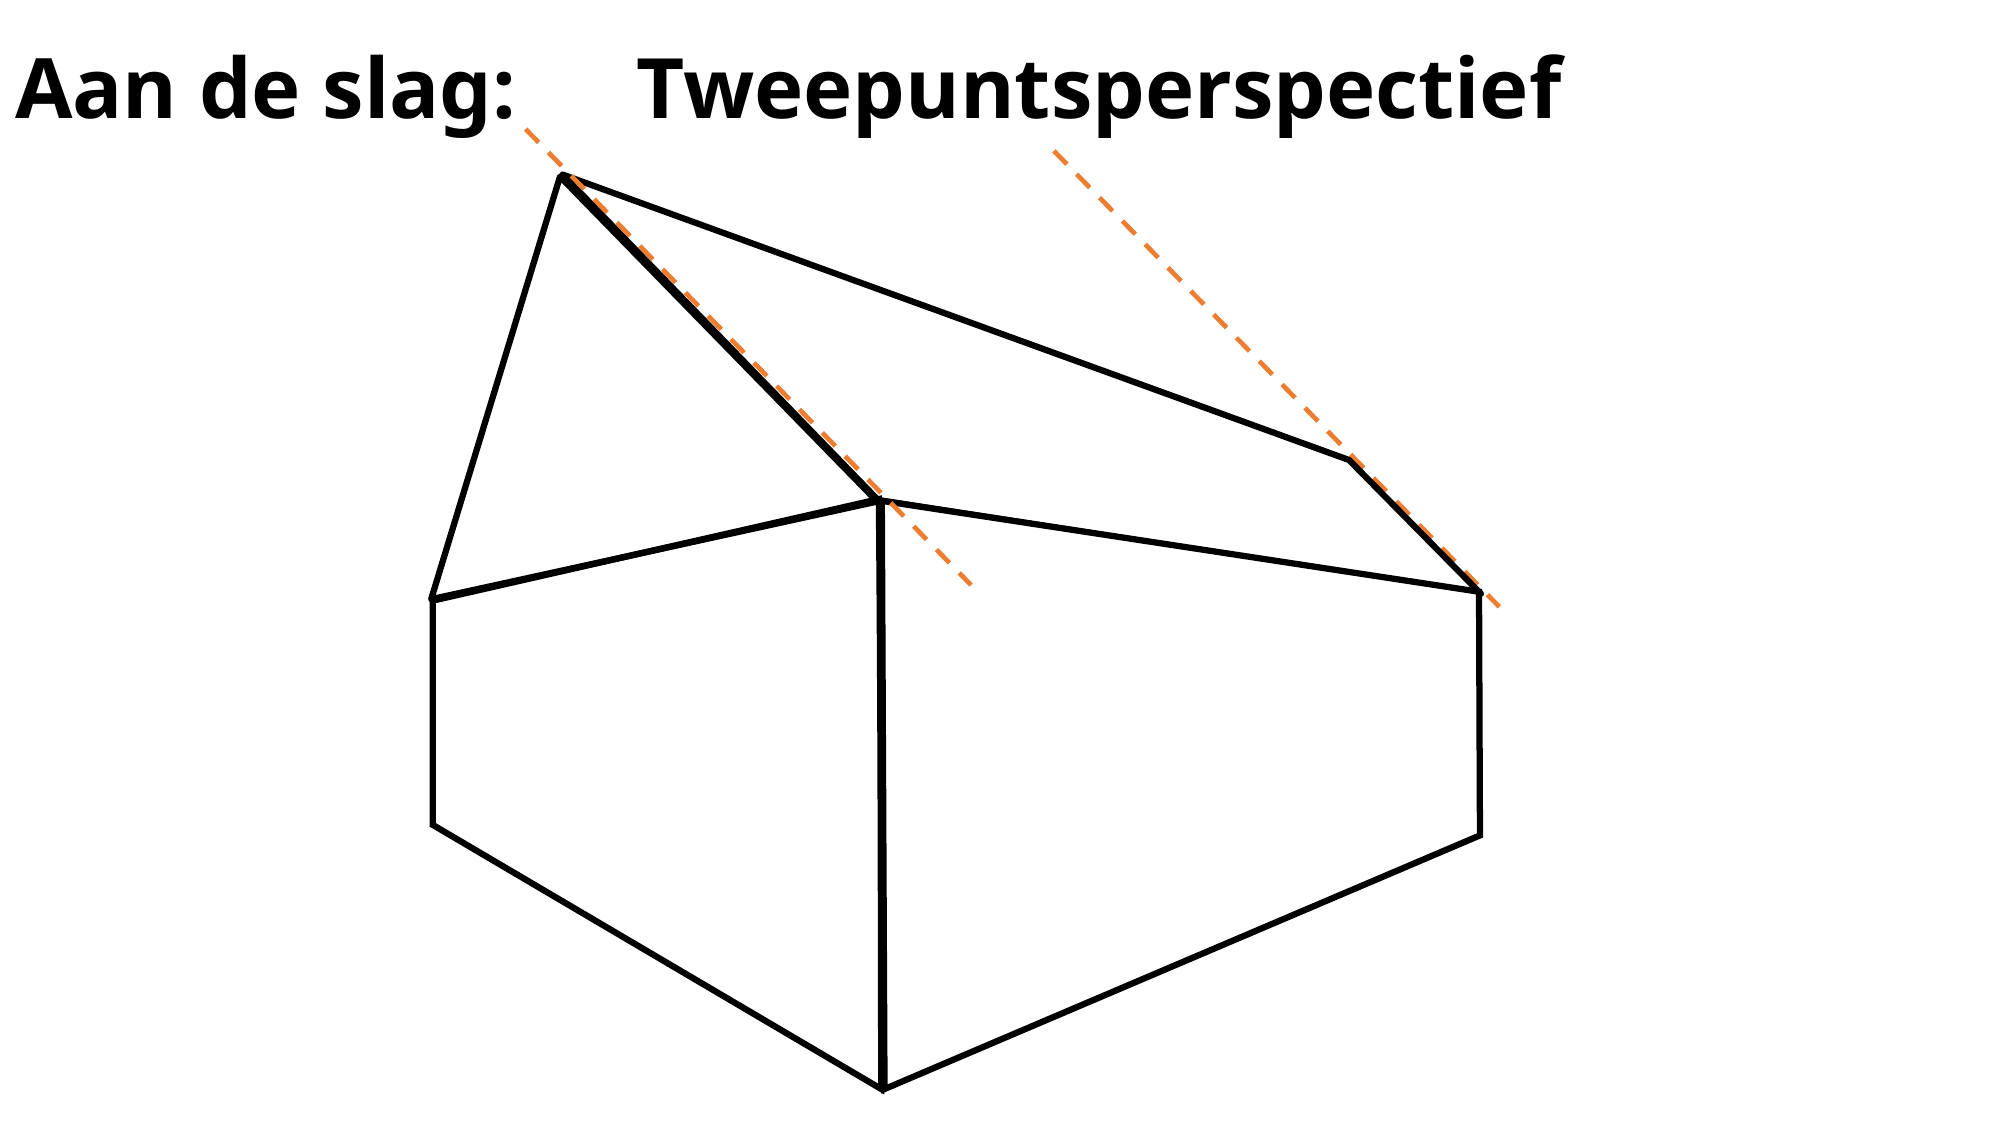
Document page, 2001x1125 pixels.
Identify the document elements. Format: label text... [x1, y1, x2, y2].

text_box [1053, 150, 1500, 607]
text_box [972, 323, 1053, 525]
text_box [881, 513, 1482, 1091]
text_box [525, 129, 972, 586]
text_box [431, 579, 883, 1091]
text_box [431, 291, 525, 600]
text_box Aan de slag: Tweepuntsperspectief [0, 75, 1787, 183]
text_box [0, 0, 2000, 75]
